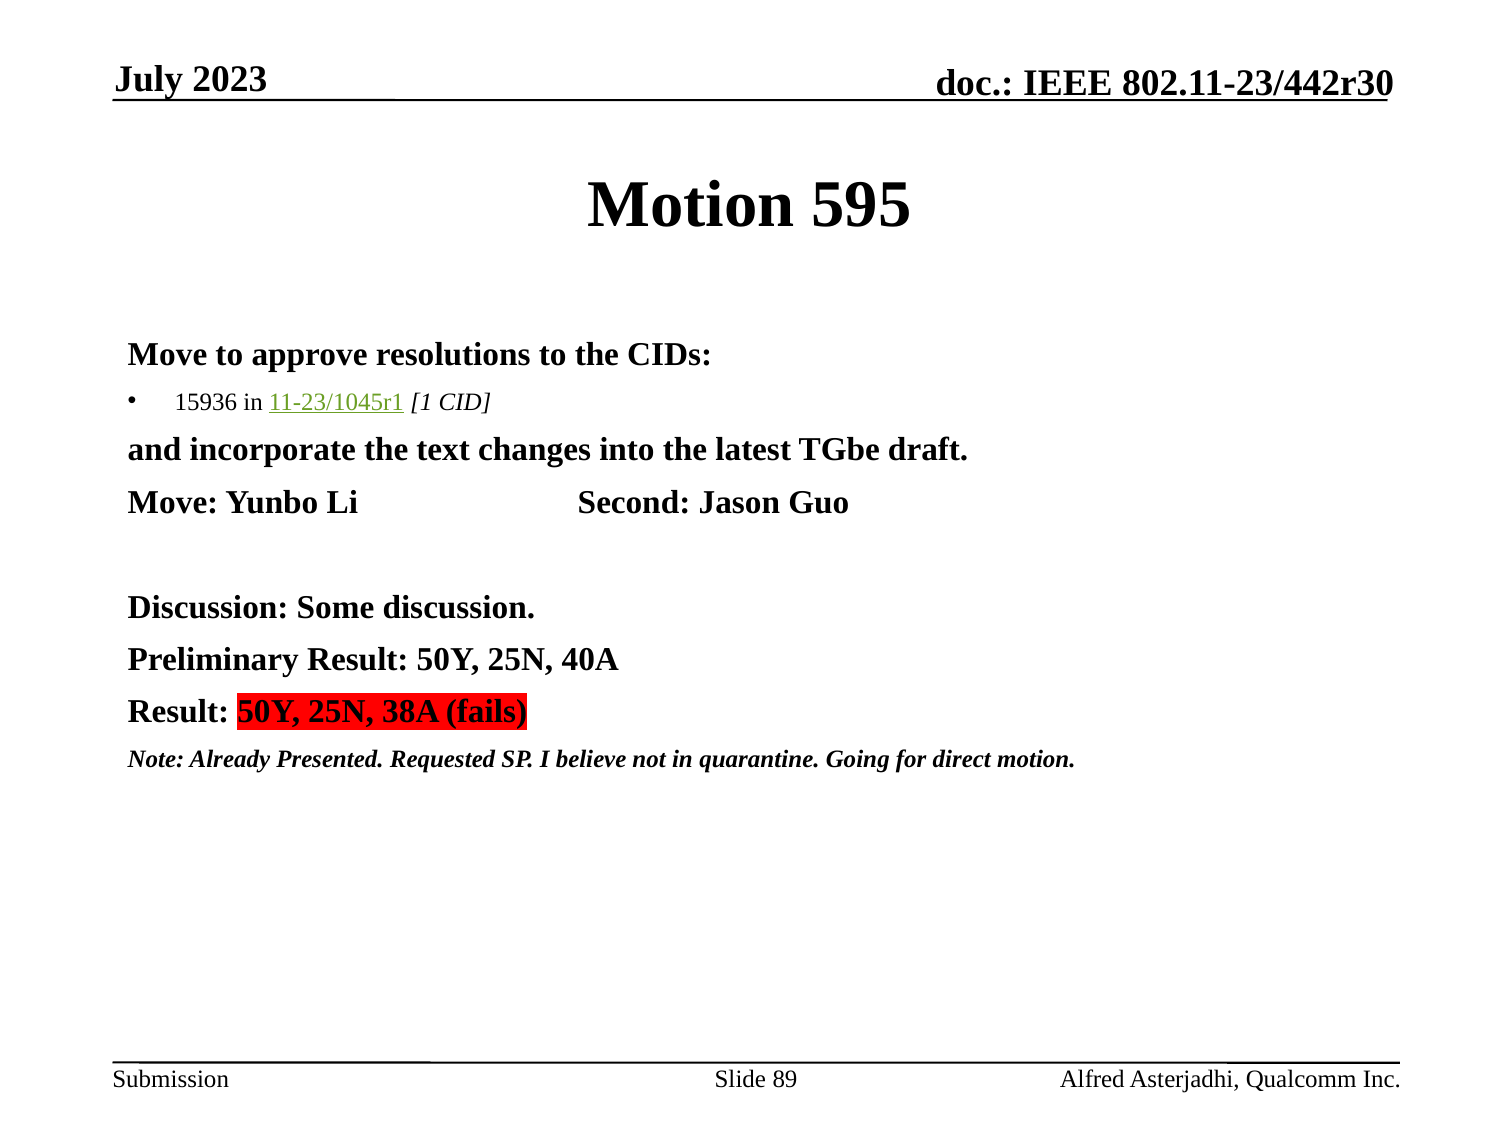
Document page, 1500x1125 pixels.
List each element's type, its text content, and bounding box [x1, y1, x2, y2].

list Move to approve resolutions to the CIDs: 15936 in 11-23/1045r1 [1 CID] and incorporate the text changes into the latest TGbe draft. Move: Yunbo Li Second: Jason Guo Discussion: Some discussion. Preliminary Result: 50Y, 25N, 40A Result: 50Y, 25N, 38A (fails) Note: Already Presented. Requested SP. I believe not in quarantine. Going for direct motion. [112, 324, 1388, 1063]
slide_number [114, 54, 423, 100]
title Motion 595 [112, 112, 1388, 288]
slide_number Slide 89 [712, 1061, 800, 1123]
footer Alfred Asterjadhi, Qualcomm Inc. [878, 1061, 1402, 1093]
